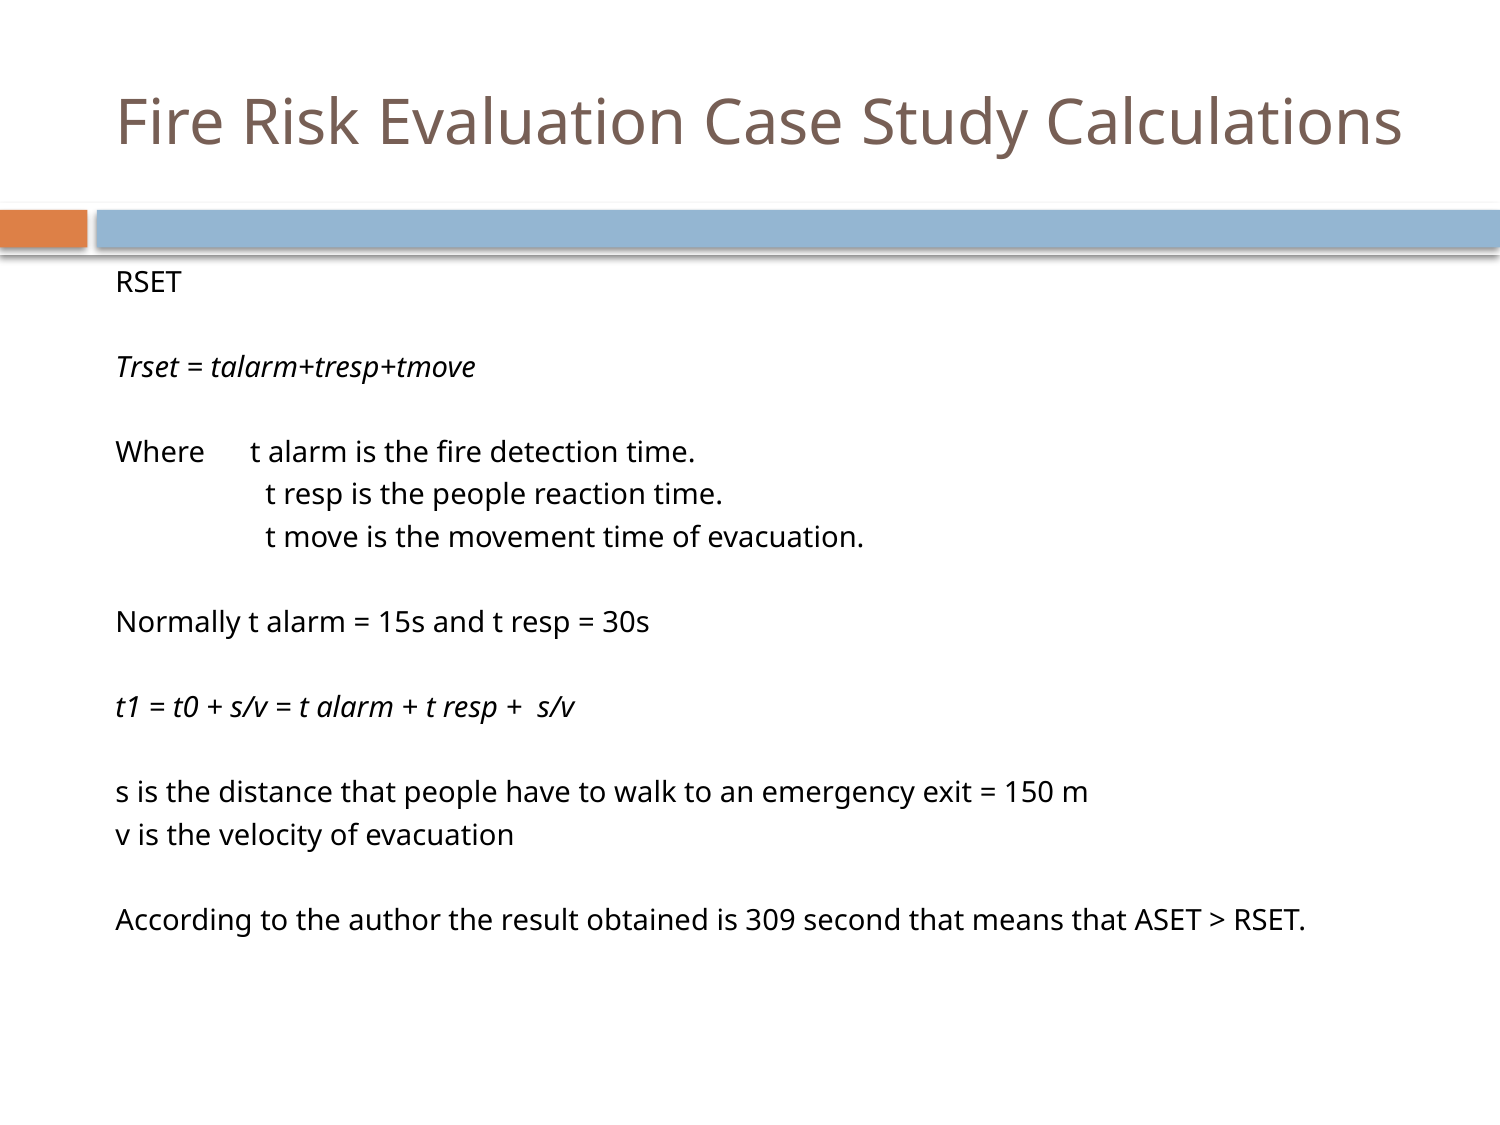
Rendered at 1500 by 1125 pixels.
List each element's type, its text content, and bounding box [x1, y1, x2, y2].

list RSET Trset = talarm+tresp+tmove Where t alarm is the fire detection time. t resp is the people reaction time. t move is the movement time of evacuation. Normally t alarm = 15s and t resp = 30s t1 = t0 + s/v = t alarm + t resp + s/v s is the distance that people have to walk to an emergency exit = 150 m v is the velocity of evacuation According to the author the result obtained is 309 second that means that ASET > RSET. [100, 262, 1438, 1000]
title Fire Risk Evaluation Case Study Calculations [100, 37, 1438, 200]
